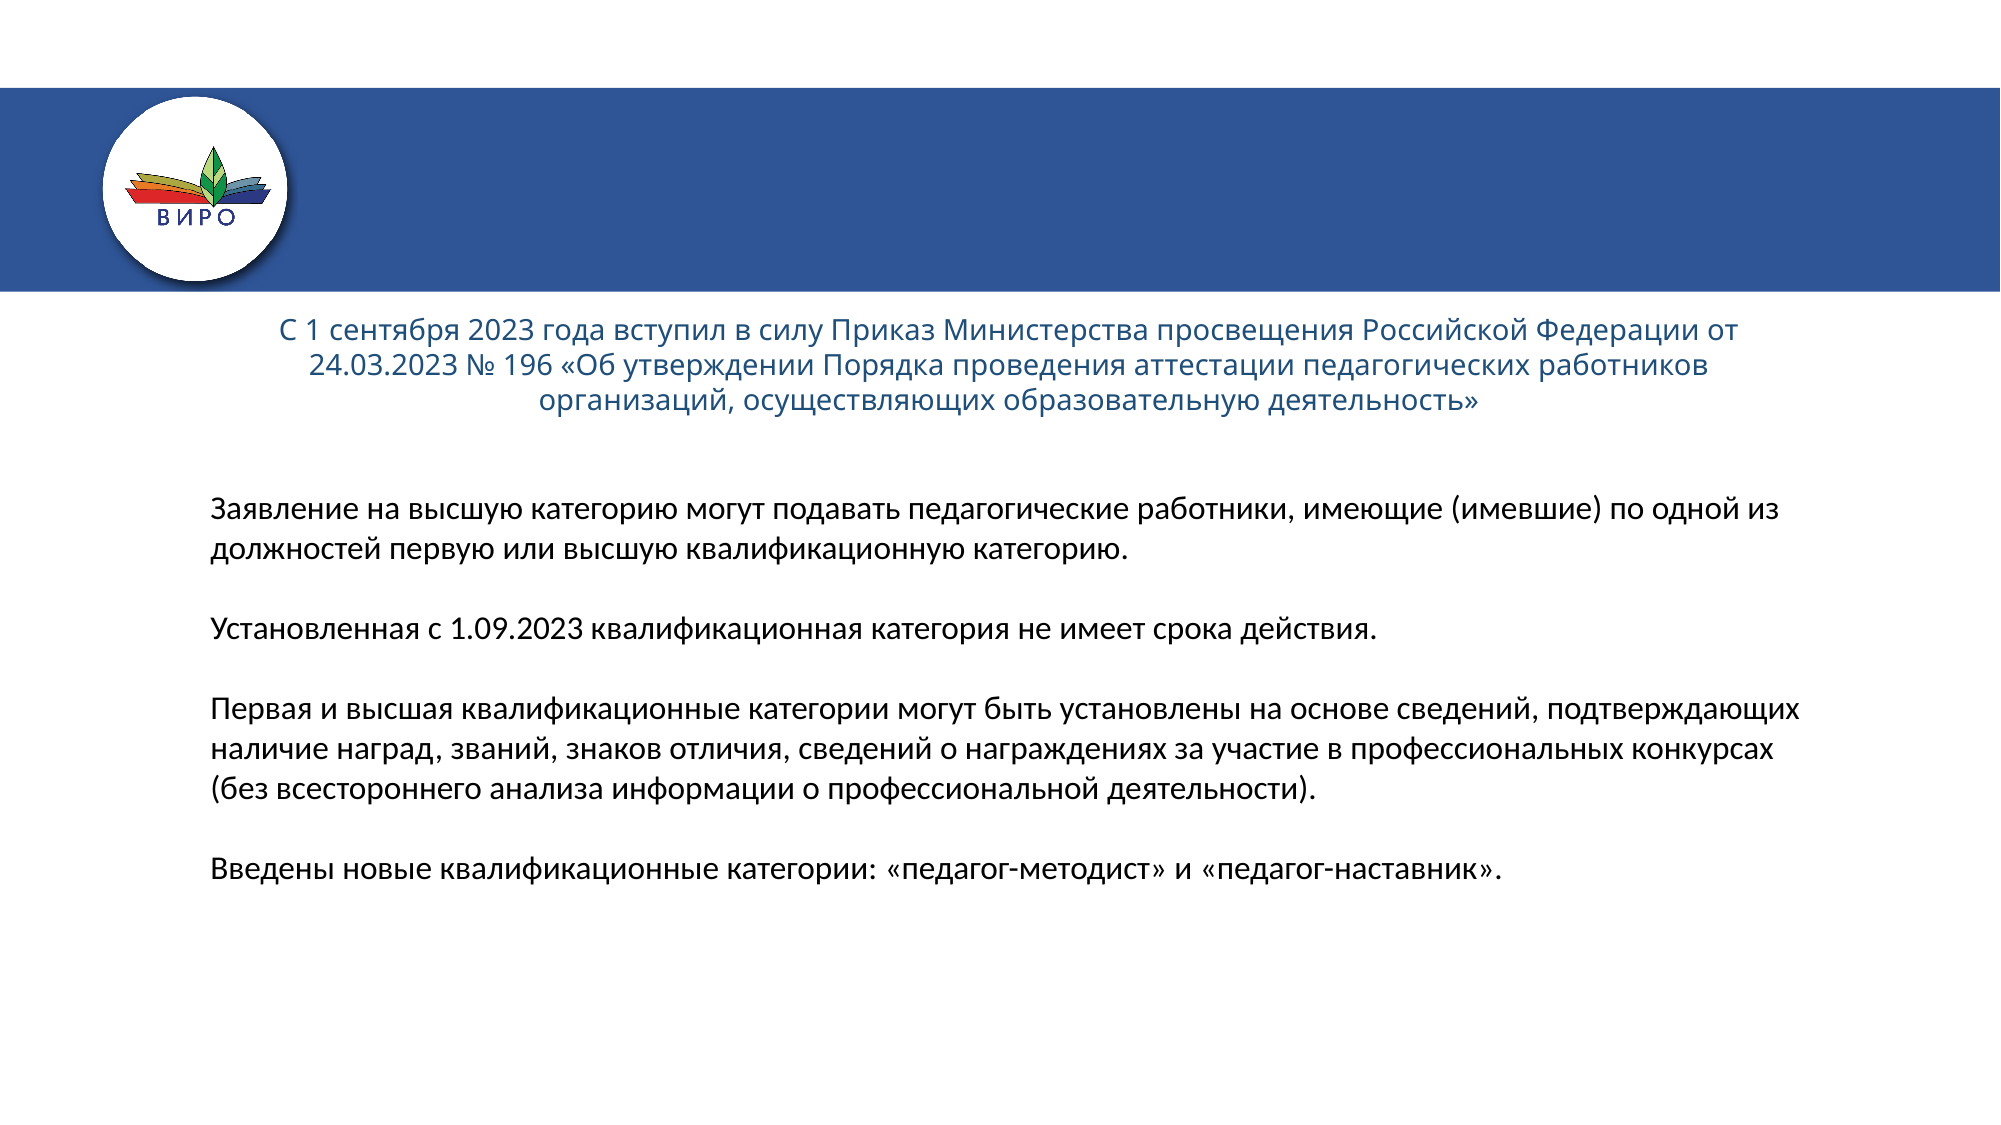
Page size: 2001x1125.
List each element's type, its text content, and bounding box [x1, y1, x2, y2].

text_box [298, 87, 2000, 292]
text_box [0, 87, 93, 292]
picture [93, 87, 298, 292]
text_box С 1 сентября 2023 года вступил в силу Приказ Министерства просвещения Российской Федерации от 24.03.2023 № 196 «Об утверждении Порядка проведения аттестации педагогических работников организаций, осуществляющих образовательную деятельность» Заявление на высшую категорию могут подавать педагогические работники, имеющие (имевшие) по одной из должностей первую или высшую квалификационную категорию. Установленная с 1.09.2023 квалификационная категория не имеет срока действия. Первая и высшая квалификационные категории могут быть установлены на основе сведений, подтверждающих наличие наград, званий, знаков отличия, сведений о награждениях за участие в профессиональных конкурсах (без всестороннего анализа информации о профессиональной деятельности). Введены новые квалификационные категории: «педагог-методист» и «педагог-наставник». [195, 304, 1823, 963]
